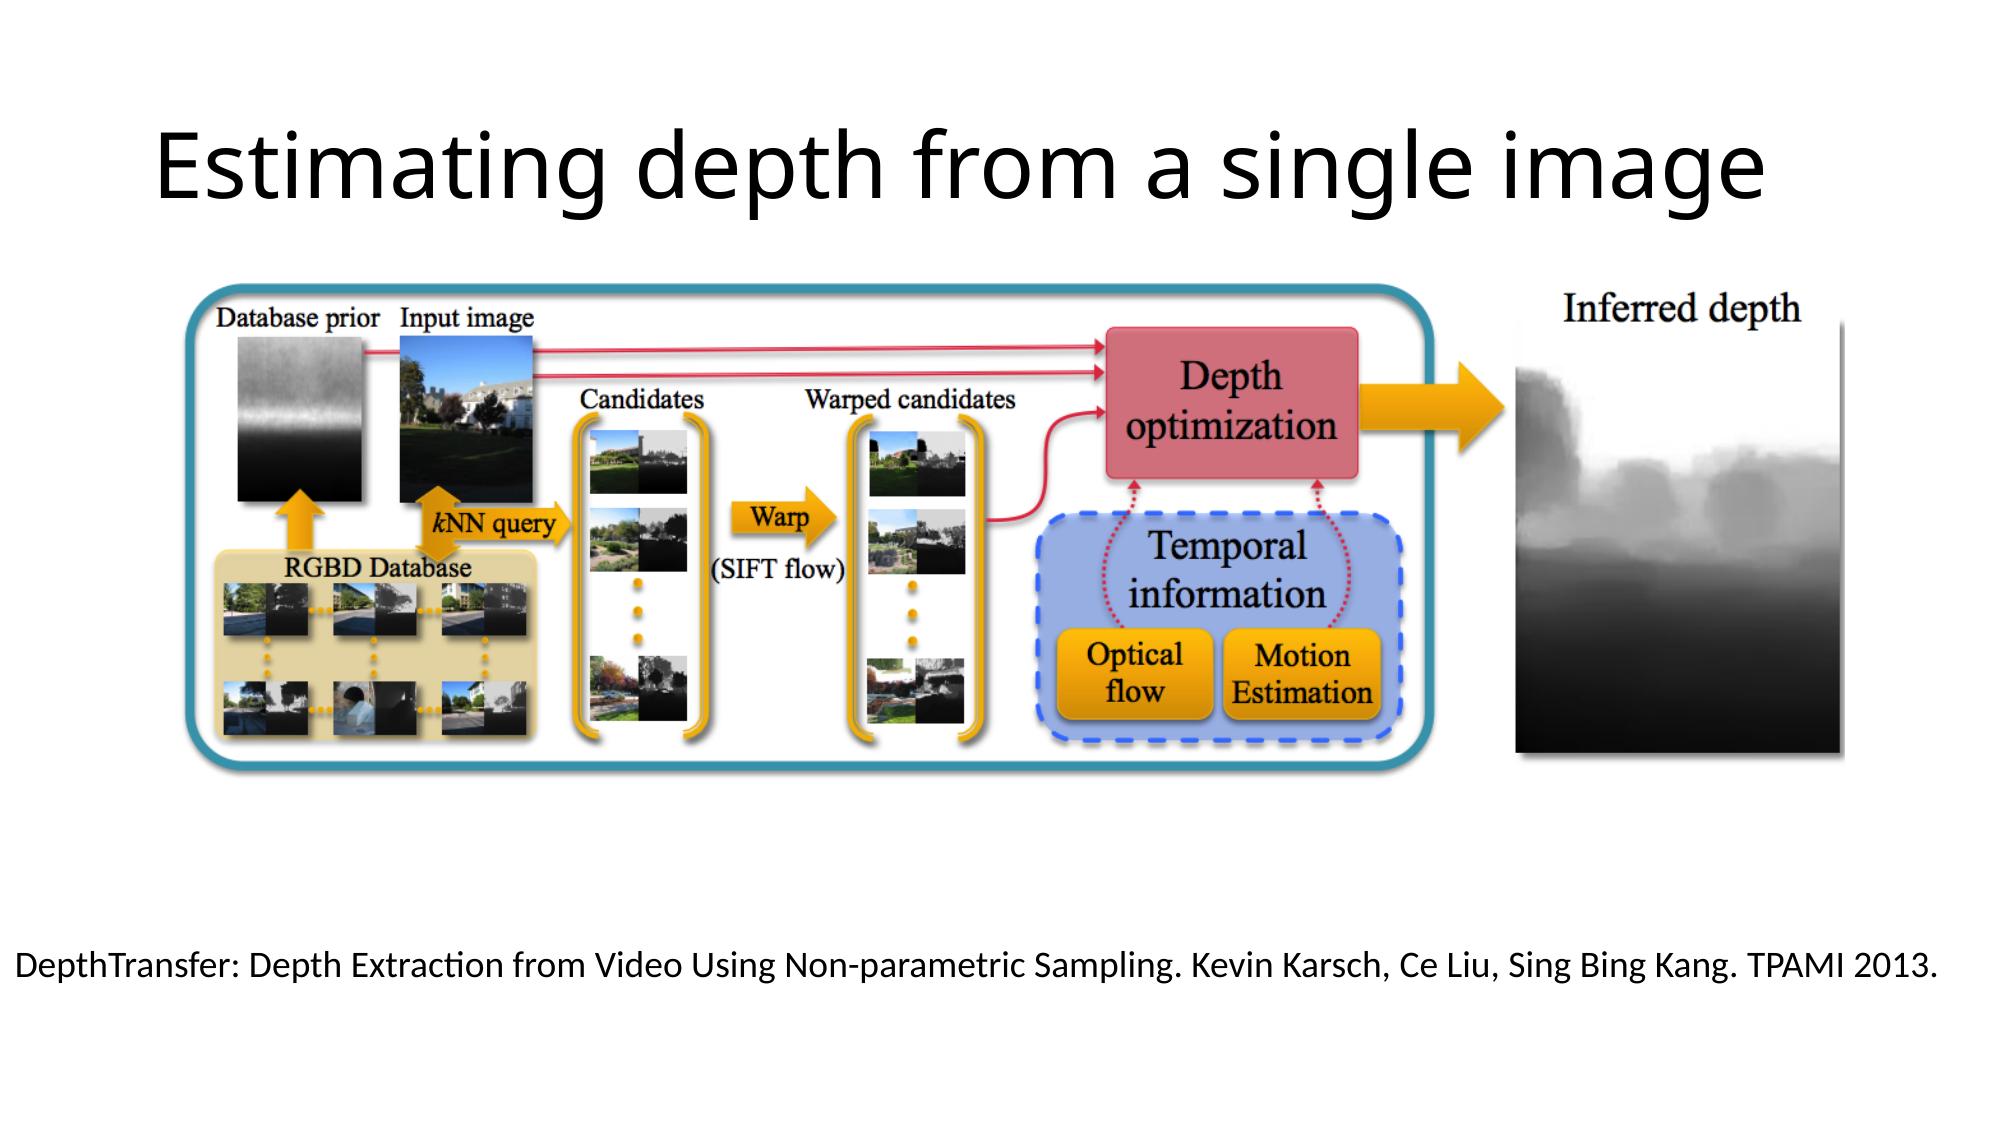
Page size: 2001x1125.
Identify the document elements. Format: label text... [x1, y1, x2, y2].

picture [137, 249, 1868, 790]
text_box DepthTransfer: Depth Extraction from Video Using Non-parametric Sampling. Kevin Karsch, Ce Liu, Sing Bing Kang. TPAMI 2013. [0, 932, 2000, 993]
title Estimating depth from a single image [137, 59, 1863, 249]
